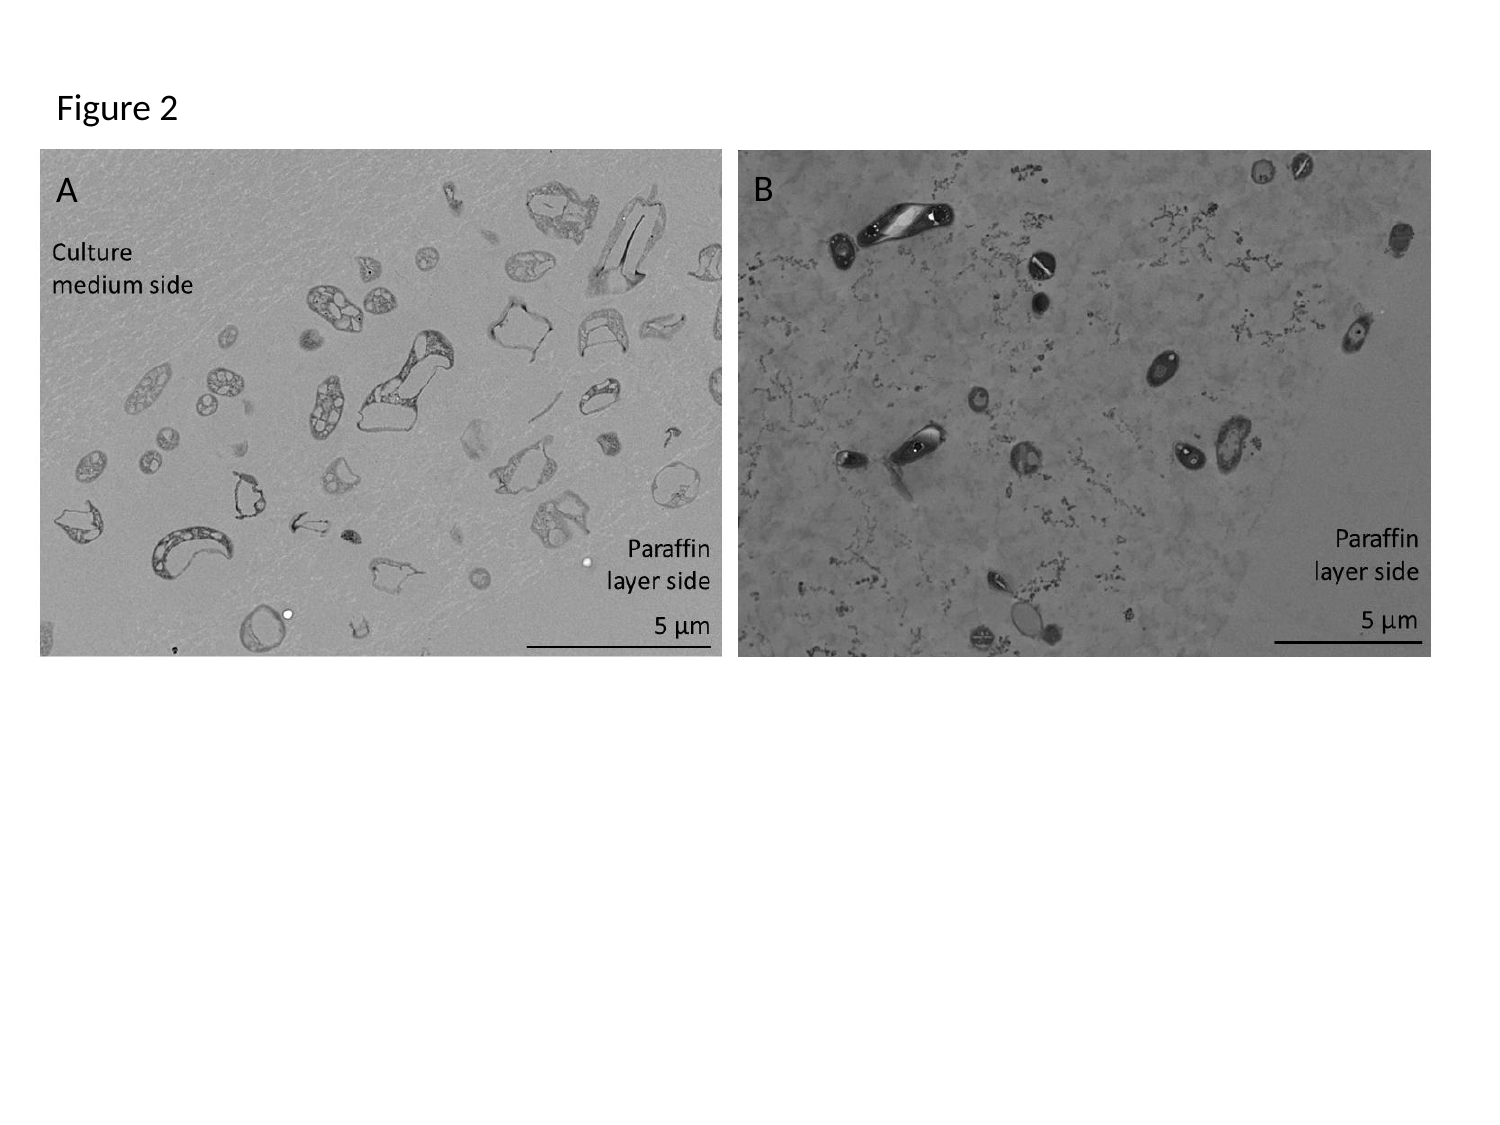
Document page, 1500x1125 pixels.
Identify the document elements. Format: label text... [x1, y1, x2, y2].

picture [35, 149, 727, 658]
text_box Figure 2 [41, 75, 194, 136]
picture [738, 150, 1436, 658]
